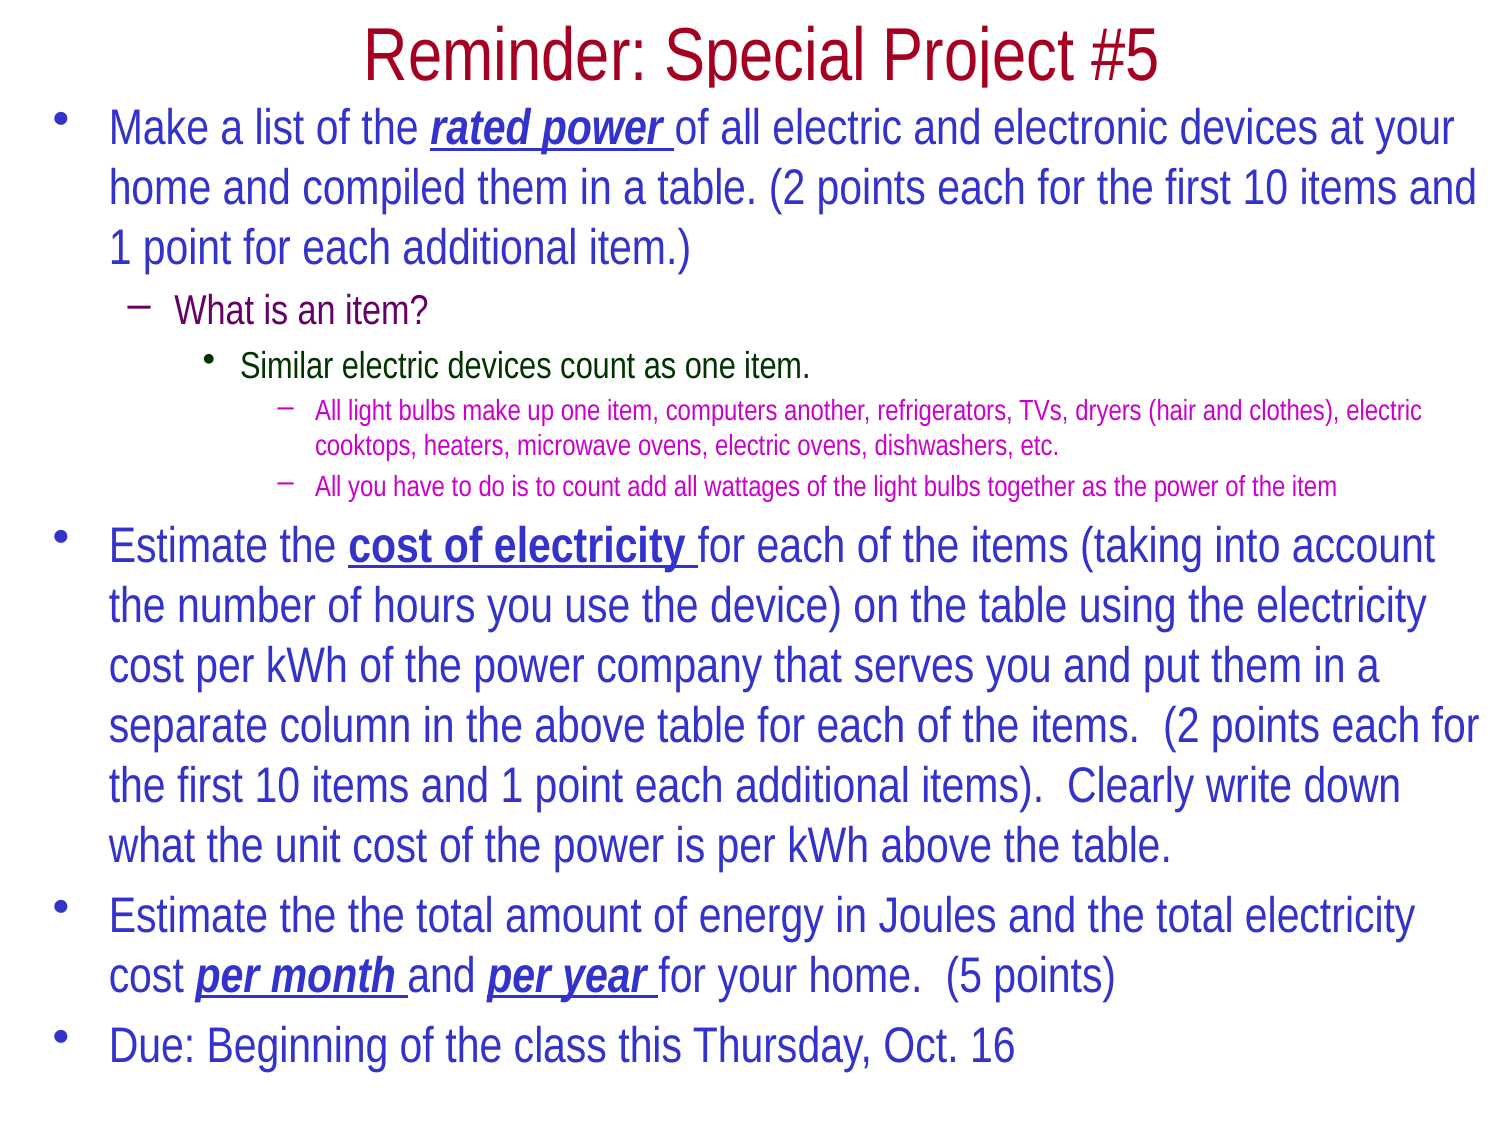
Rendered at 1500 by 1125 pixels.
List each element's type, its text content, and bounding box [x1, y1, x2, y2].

title Reminder: Special Project #5 [124, 0, 1401, 87]
list Make a list of the rated power of all electric and electronic devices at your home and compiled them in a table. (2 points each for the first 10 items and 1 point for each additional item.) What is an item? Similar electric devices count as one item. All light bulbs make up one item, computers another, refrigerators, TVs, dryers (hair and clothes), electric cooktops, heaters, microwave ovens, electric ovens, dishwashers, etc. All you have to do is to count add all wattages of the light bulbs together as the power of the item Estimate the cost of electricity for each of the items (taking into account the number of hours you use the device) on the table using the electricity cost per kWh of the power company that serves you and put them in a separate column in the above table for each of the items. (2 points each for the first 10 items and 1 point each additional items). Clearly write down what the unit cost of the power is per kWh above the table. Estimate the the total amount of energy in Joules and the total electricity cost per month and per year for your home. (5 points) Due: Beginning of the class this Thursday, Oct. 16 [37, 87, 1500, 1125]
